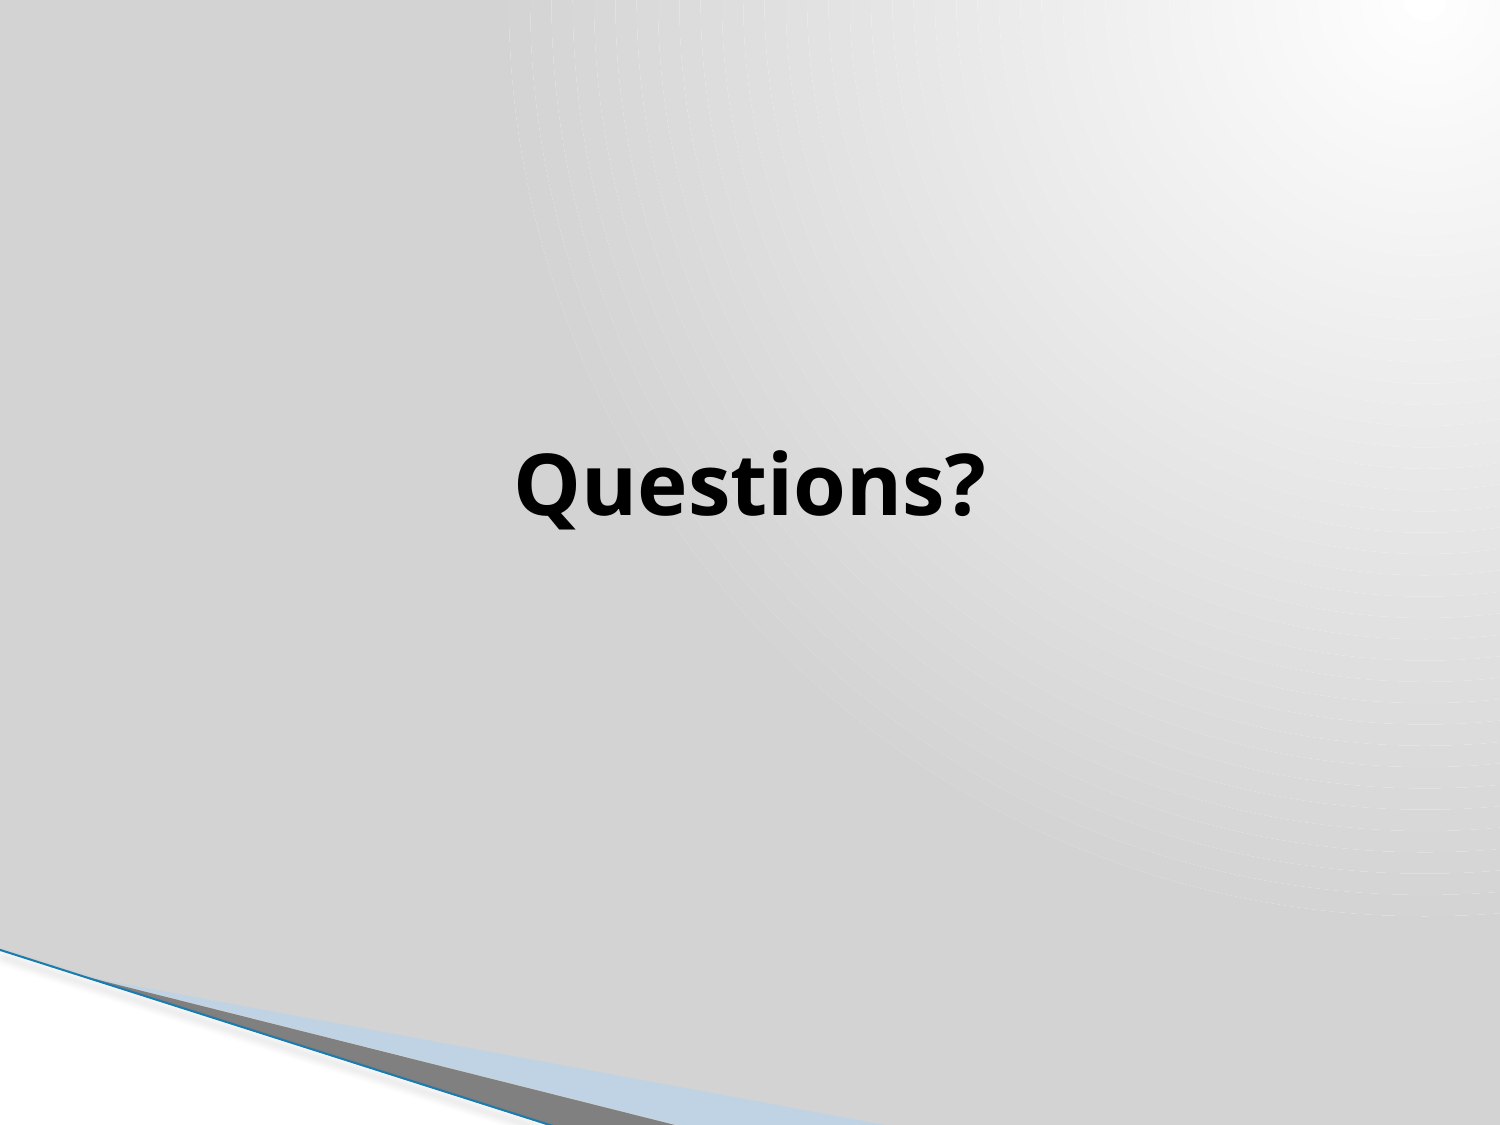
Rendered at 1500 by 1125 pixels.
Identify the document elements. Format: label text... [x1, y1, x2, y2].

title Questions? [75, 387, 1425, 575]
